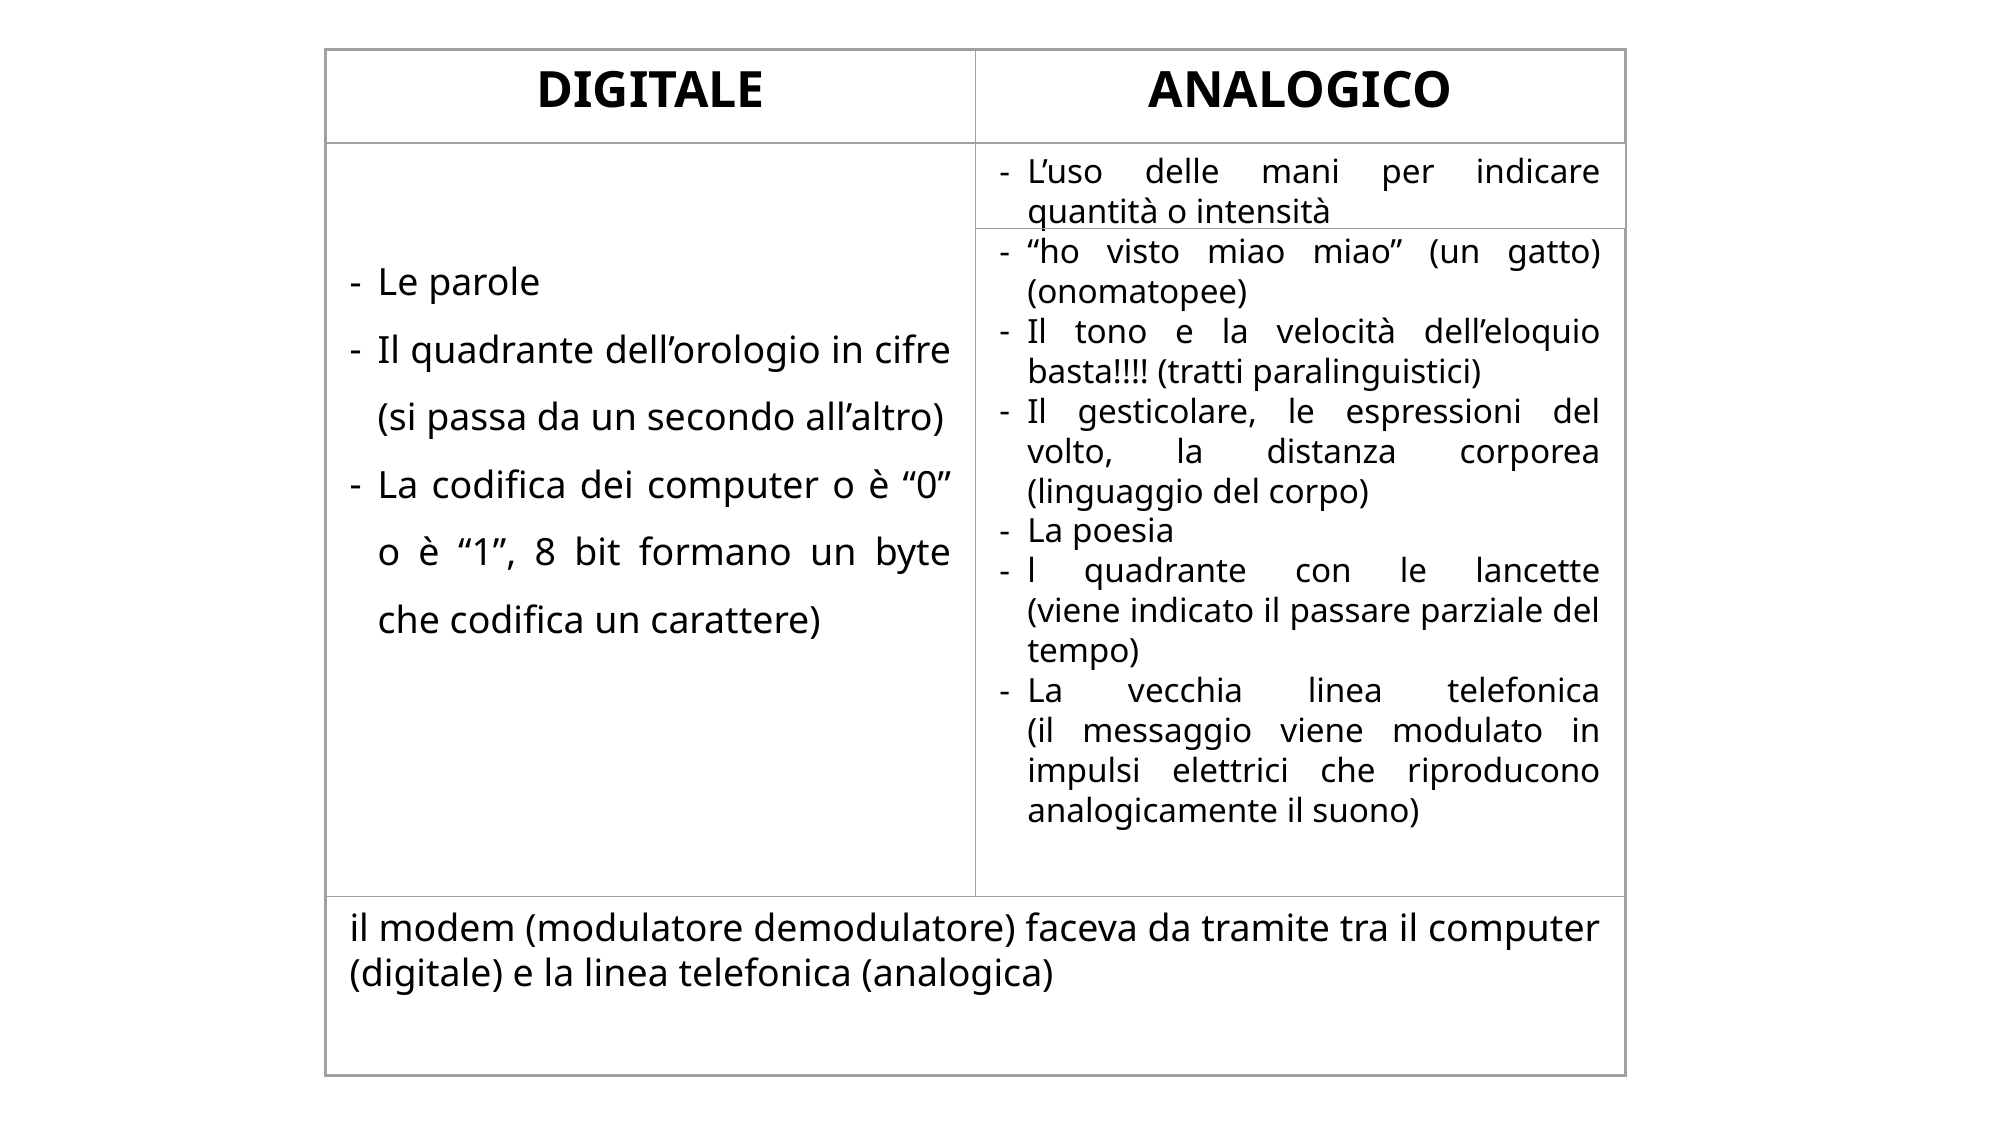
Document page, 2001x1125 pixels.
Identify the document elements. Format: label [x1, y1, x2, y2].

text_box [324, 48, 1627, 1077]
